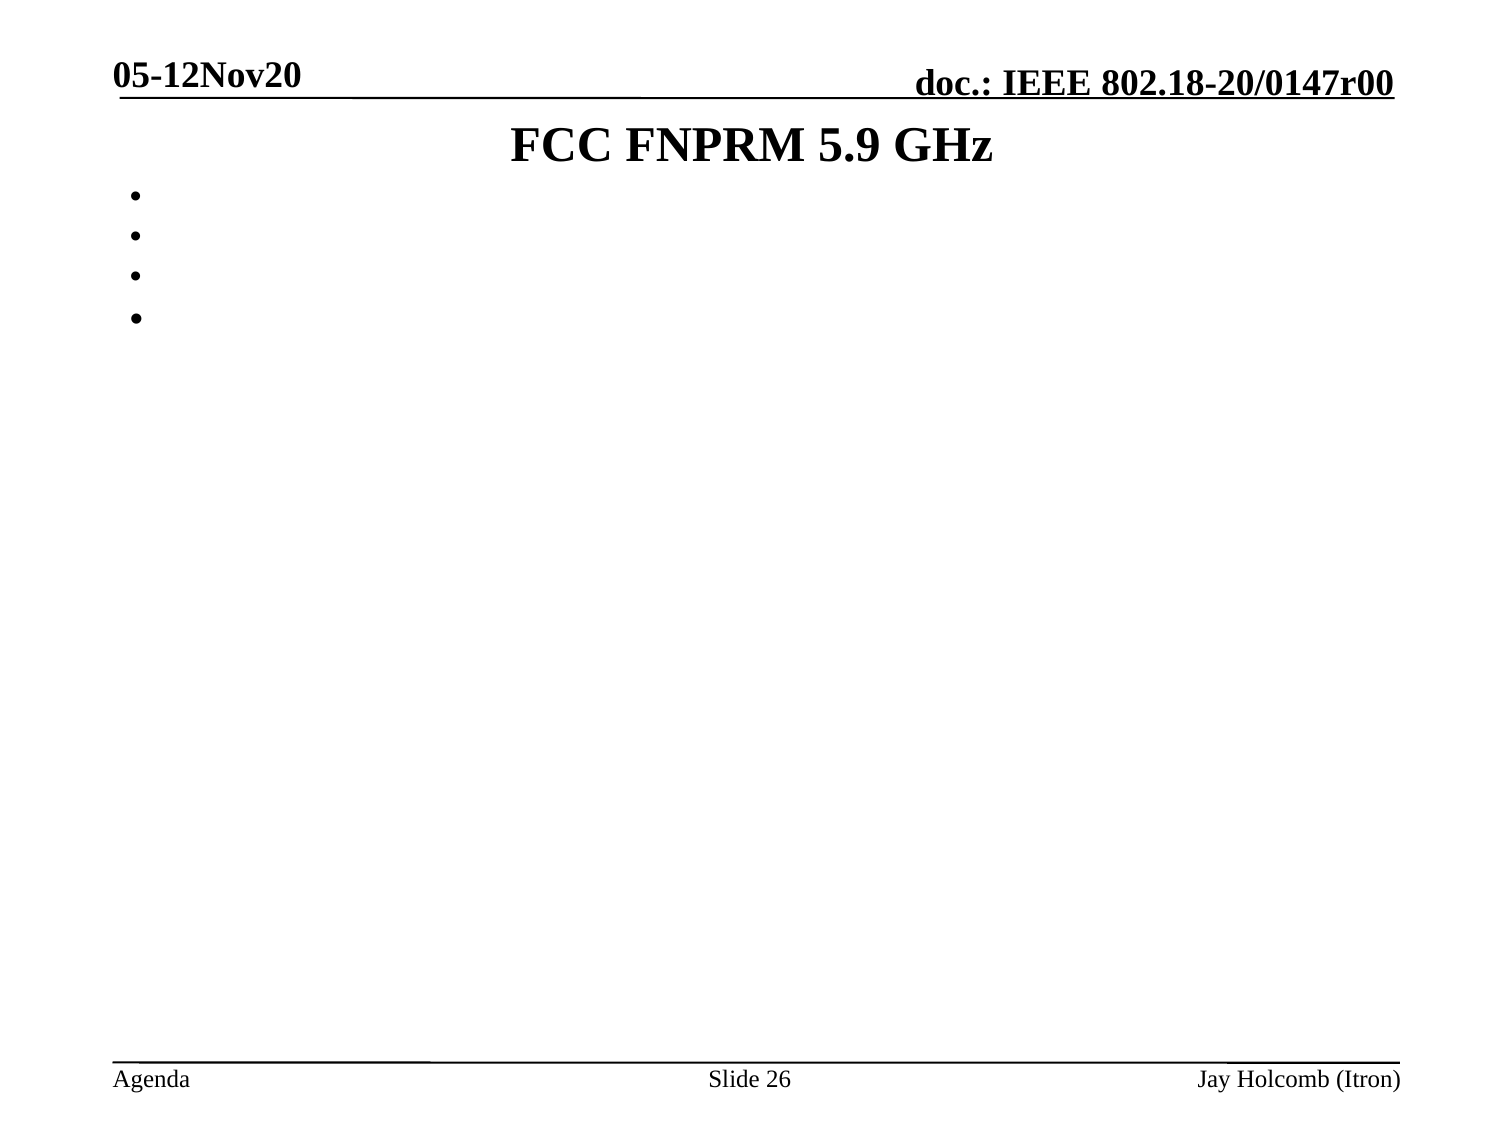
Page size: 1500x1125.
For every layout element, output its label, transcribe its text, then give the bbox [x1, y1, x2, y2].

footer Jay Holcomb (Itron) [878, 1061, 1402, 1093]
list [114, 168, 1453, 1068]
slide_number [112, 49, 488, 95]
title FCC FNPRM 5.9 GHz [114, 103, 1390, 168]
slide_number Slide 26 [699, 1061, 800, 1123]
